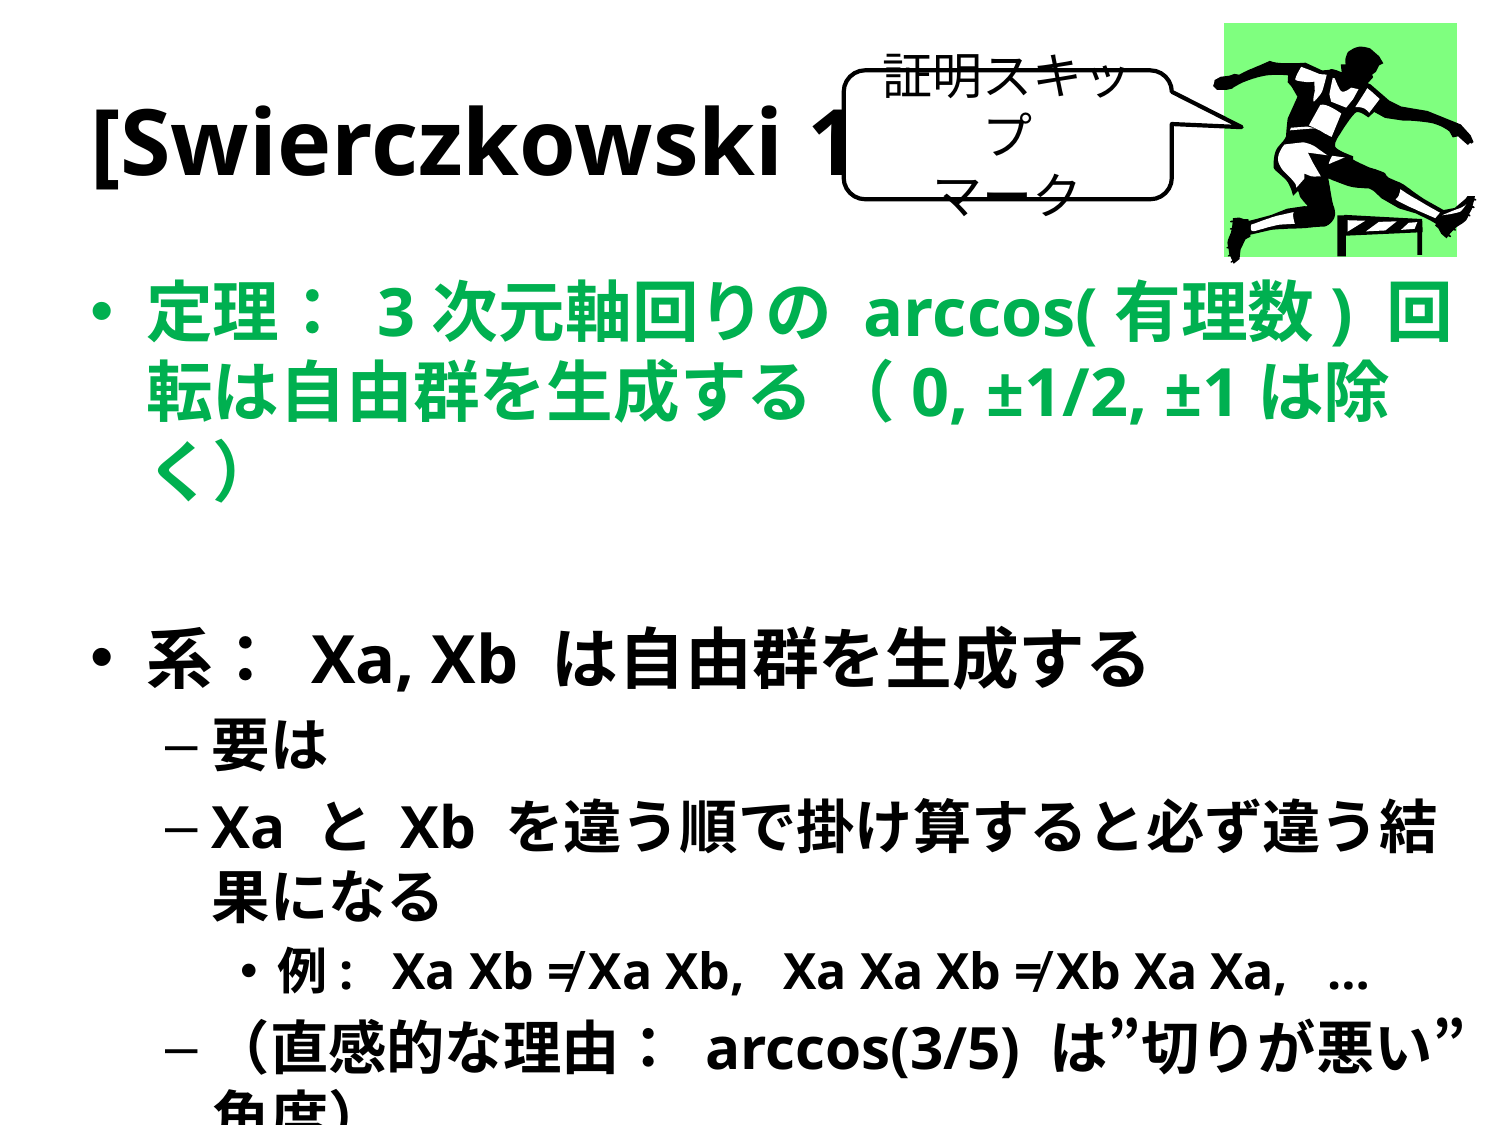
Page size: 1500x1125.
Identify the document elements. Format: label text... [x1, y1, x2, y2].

title [Swierczkowski 1958] [75, 45, 1207, 233]
text_box 証明スキップ マーク [841, 68, 1207, 202]
list 定理： 3次元軸回りの arccos(有理数) 回転は自由群を生成する （0, ±1/2, ±1は除く） 系： Xa, Xb は自由群を生成する 要は Xa と Xb を違う順で掛け算すると必ず違う結果になる 例: Xa Xb ≠ Xa Xb, Xa Xa Xb ≠ Xb Xa Xa, … （直感的な理由： arccos(3/5) は”切りが悪い”角度） [75, 262, 1500, 1005]
picture [1212, 23, 1477, 264]
